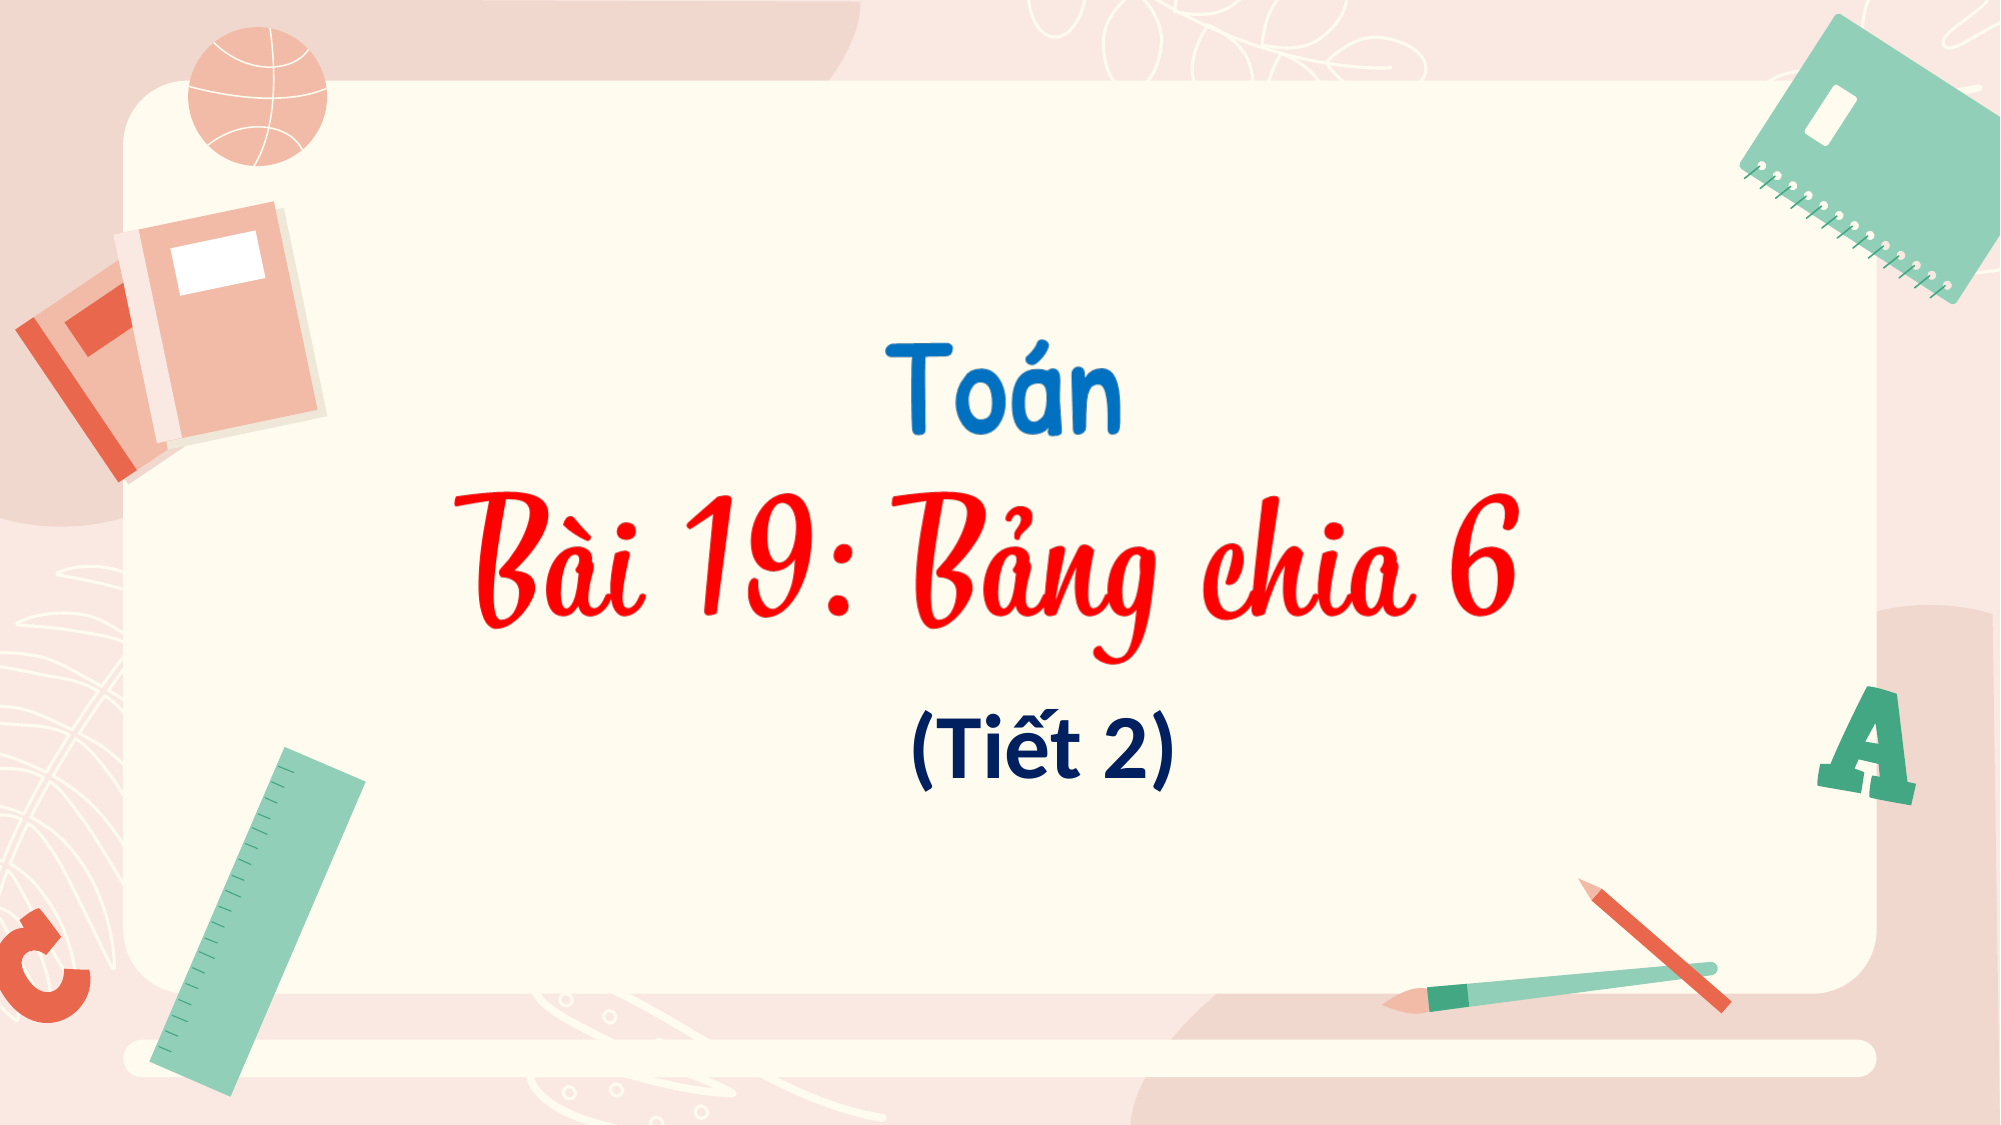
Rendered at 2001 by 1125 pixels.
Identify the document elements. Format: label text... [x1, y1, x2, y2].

text_box [0, 908, 91, 1024]
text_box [187, 26, 328, 167]
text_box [1467, 782, 1659, 1125]
text_box (Tiết 2) [893, 773, 1265, 805]
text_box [1742, 27, 2000, 290]
picture [353, 264, 1756, 765]
text_box [1817, 686, 1917, 806]
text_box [14, 201, 328, 485]
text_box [149, 746, 366, 1098]
